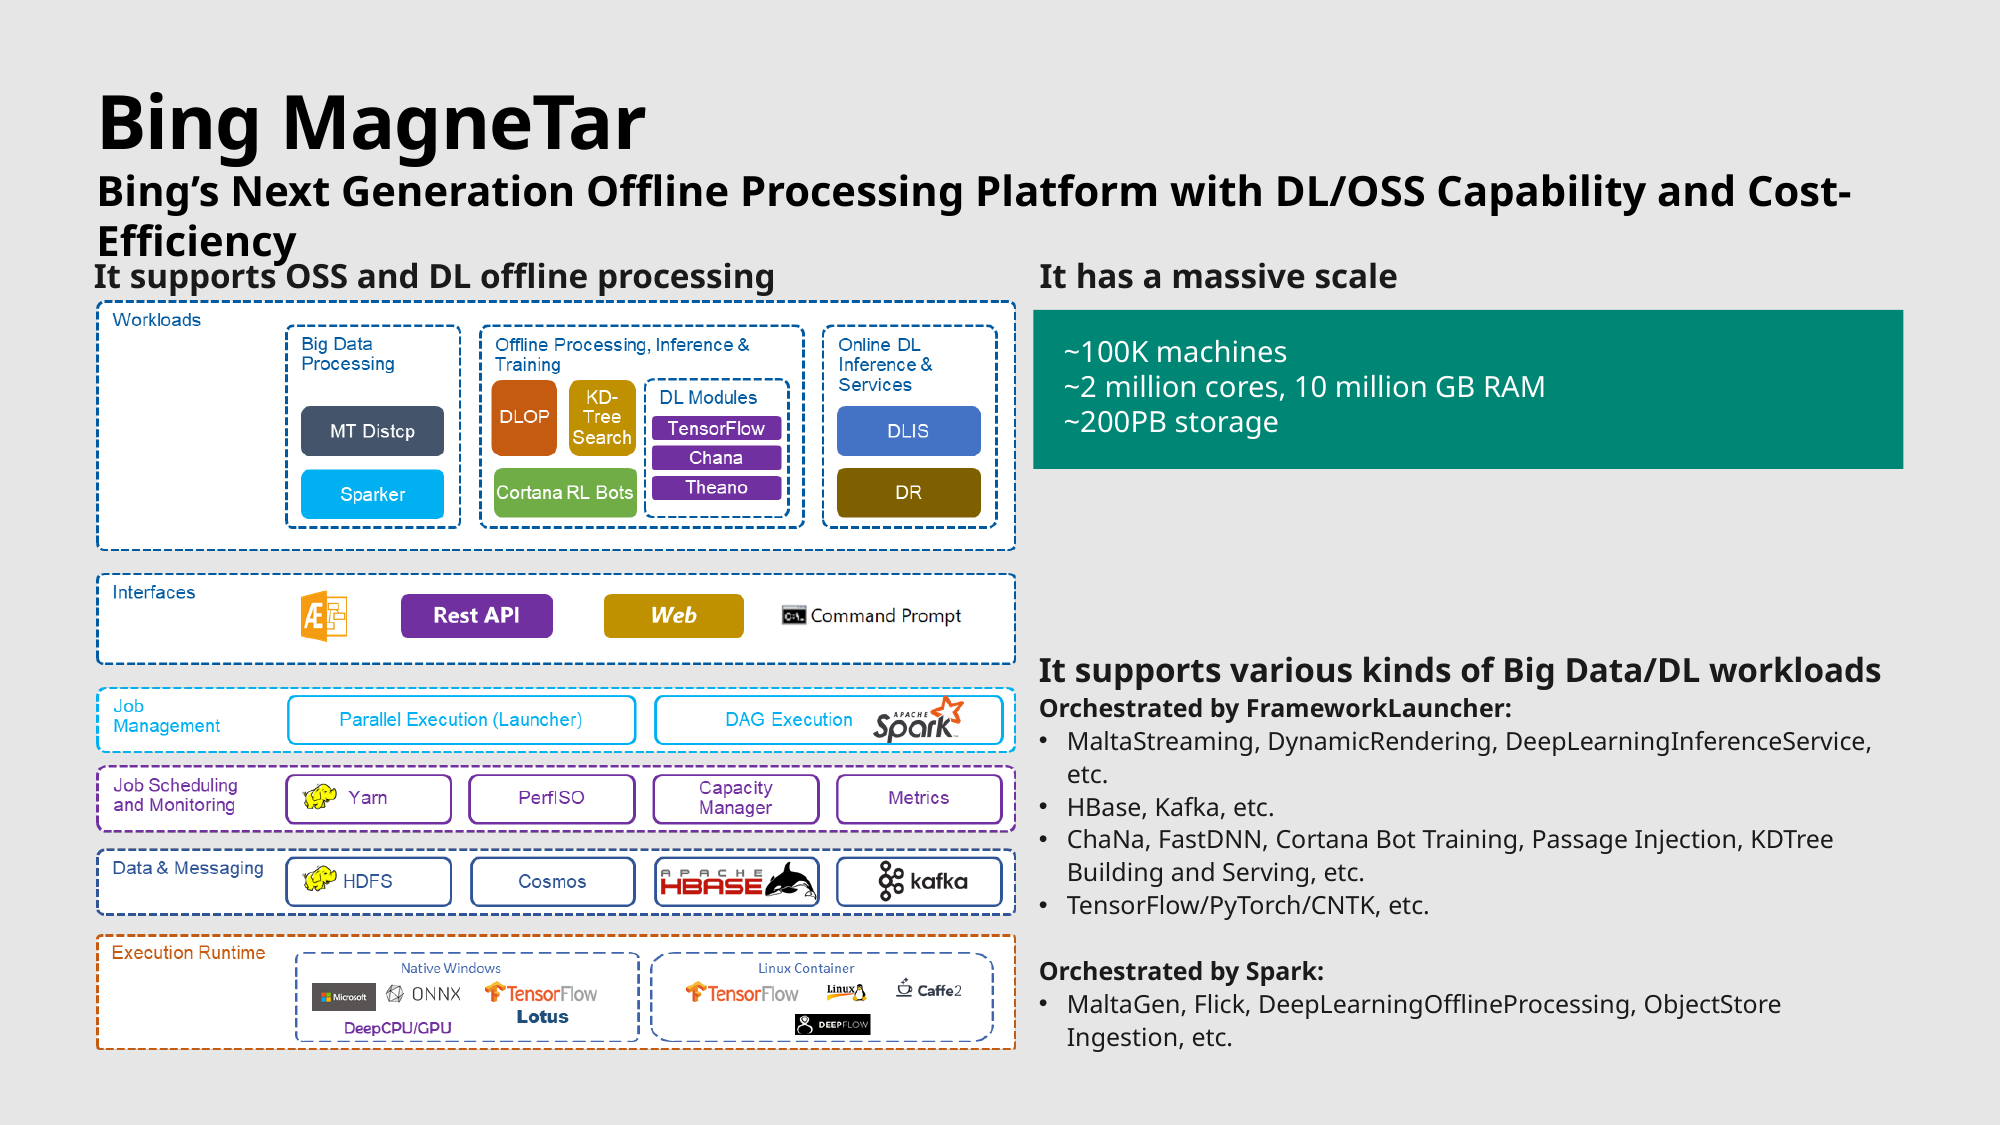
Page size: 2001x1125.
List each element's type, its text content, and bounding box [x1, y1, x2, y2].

picture [96, 300, 1017, 1051]
text_box It supports various kinds of Big Data/DL workloads Orchestrated by FrameworkLauncher: MaltaStreaming, DynamicRendering, DeepLearningInferenceService, etc. HBase, Kafka, etc. ChaNa, FastDNN, Cortana Bot Training, Passage Injection, KDTree Building and Serving, etc. TensorFlow/PyTorch/CNTK, etc. Orchestrated by Spark: MaltaGen, Flick, DeepLearningOfflineProcessing, ObjectStore Ingestion, etc. [1023, 638, 1922, 1059]
title Bing MagneTar Bing’s Next Generation Offline Processing Platform with DL/OSS Capability and Cost-Efficiency [96, 75, 1904, 217]
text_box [1024, 244, 1922, 470]
text_box It supports OSS and DL offline processing [78, 244, 976, 303]
